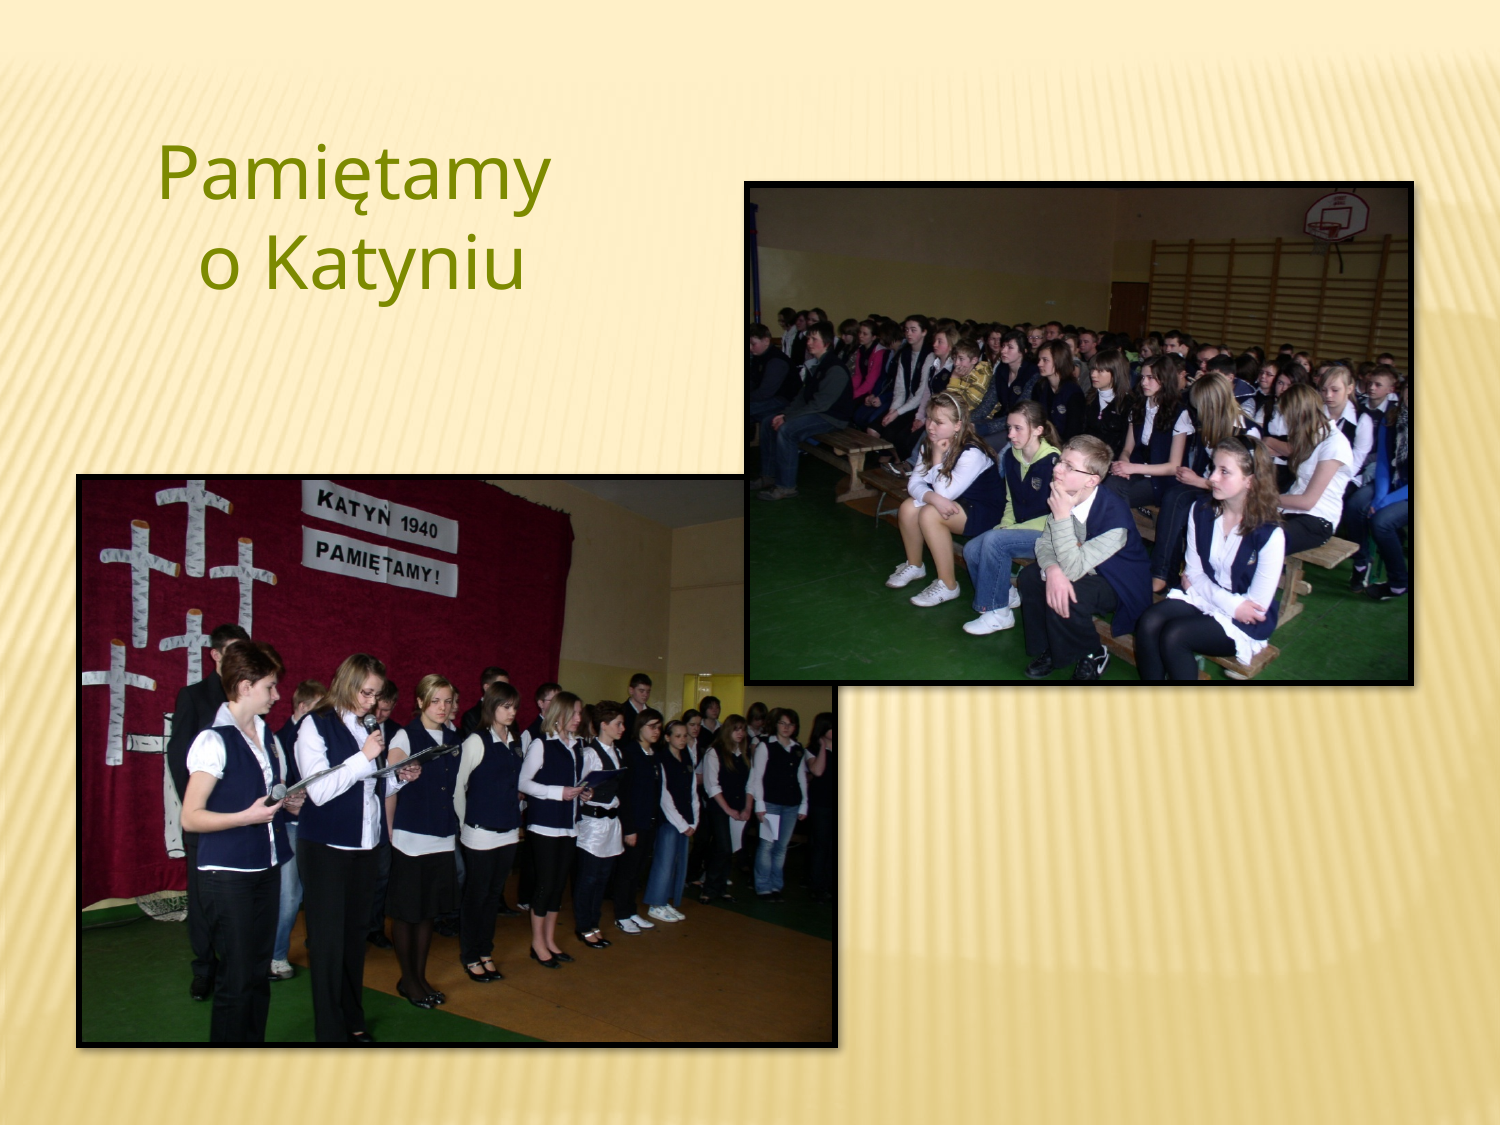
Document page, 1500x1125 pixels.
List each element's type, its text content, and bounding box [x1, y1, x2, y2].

text_box Pamiętamy o Katyniu [70, 117, 657, 312]
picture [749, 187, 1409, 680]
picture [81, 480, 833, 1042]
